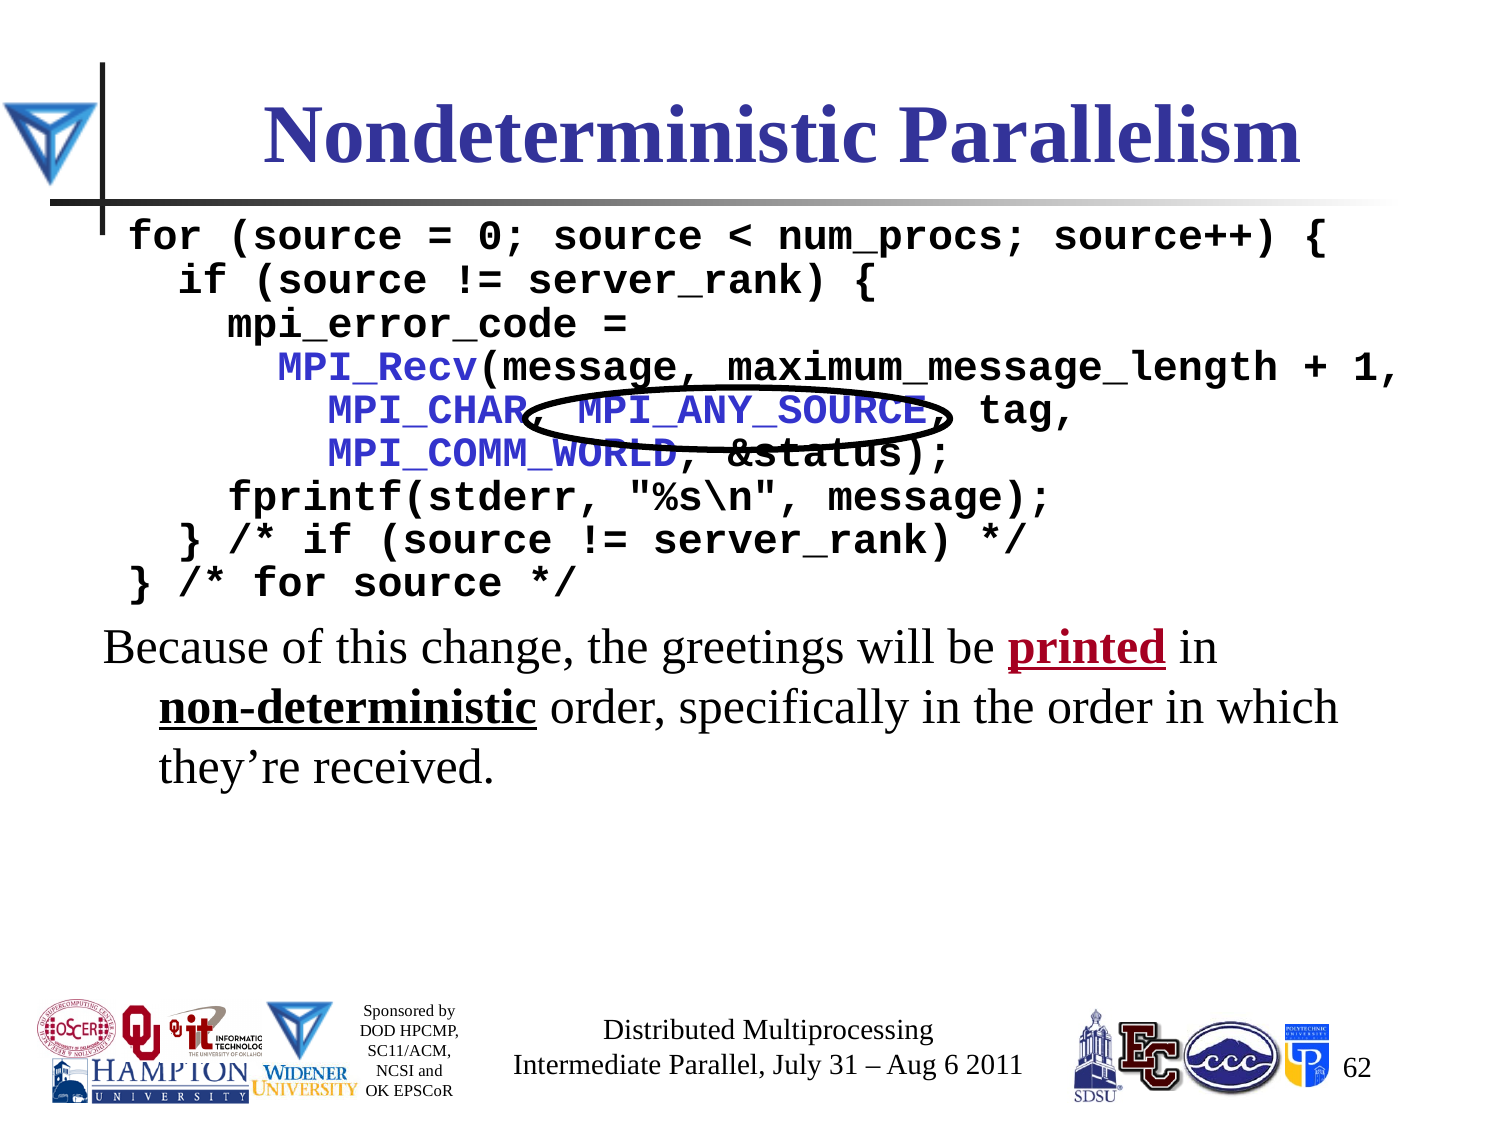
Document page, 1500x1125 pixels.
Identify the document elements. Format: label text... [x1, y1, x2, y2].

text_box Distributed Multiprocessing Intermediate Parallel, July 31 – Aug 6 2011 [462, 1012, 1075, 1088]
title Nondeterministic Parallelism [124, 74, 1442, 187]
picture [1067, 1008, 1131, 1012]
text_box [525, 387, 951, 450]
picture [37, 999, 361, 1105]
footer [237, 1012, 462, 1088]
picture [0, 99, 99, 190]
picture [1067, 1021, 1174, 1103]
slide_number 62 [1174, 1015, 1388, 1091]
list for (source = 0; source < num_procs; source++) { if (source != server_rank) { mpi_error_code = MPI_Recv(message, maximum_message_length + 1, MPI_CHAR, MPI_ANY_SOURCE, tag, MPI_COMM_WORLD, &status); fprintf(stderr, "%s\n", message); } /* if (source != server_rank) */ } /* for source */ Because of this change, the greetings will be printed in non-deterministic order, specifically in the order in which they’re received. [87, 199, 1426, 1001]
picture [1175, 1091, 1285, 1100]
footer [1075, 1012, 1151, 1088]
